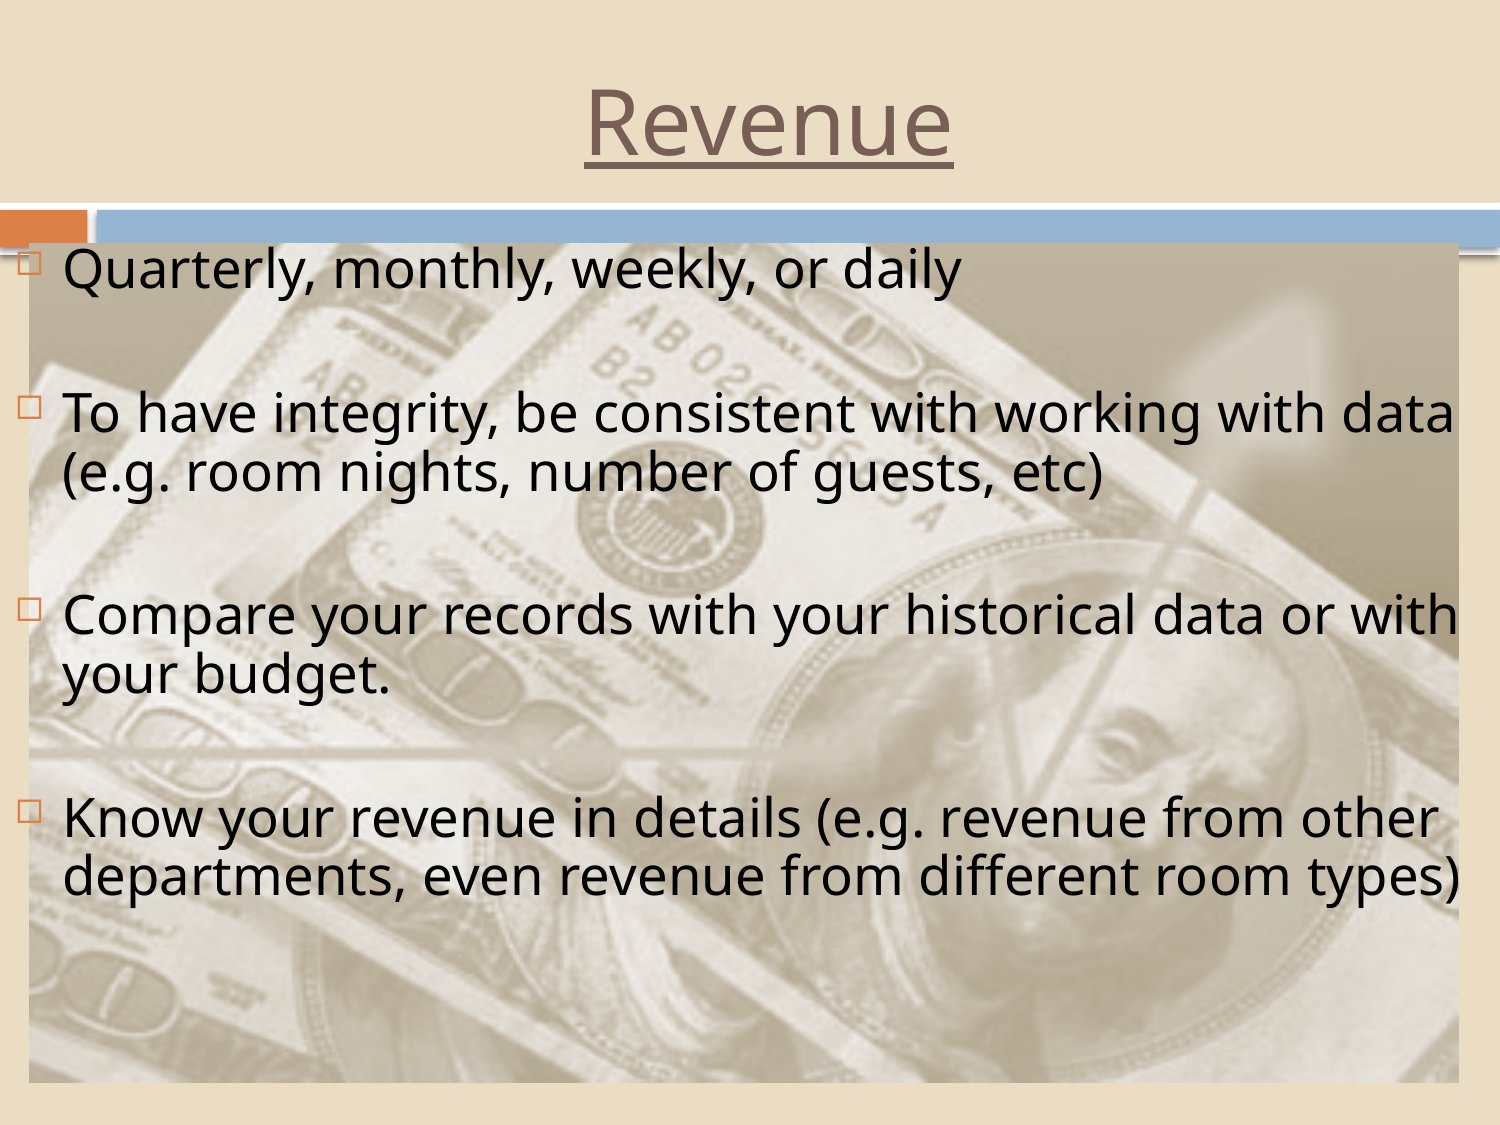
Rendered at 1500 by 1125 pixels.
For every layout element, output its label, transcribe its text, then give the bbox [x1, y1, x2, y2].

picture [29, 243, 1460, 1083]
title Revenue [100, 37, 1438, 200]
list Quarterly, monthly, weekly, or daily To have integrity, be consistent with working with data (e.g. room nights, number of guests, etc) Compare your records with your historical data or with your budget. Know your revenue in details (e.g. revenue from other departments, even revenue from different room types) [0, 234, 1500, 959]
